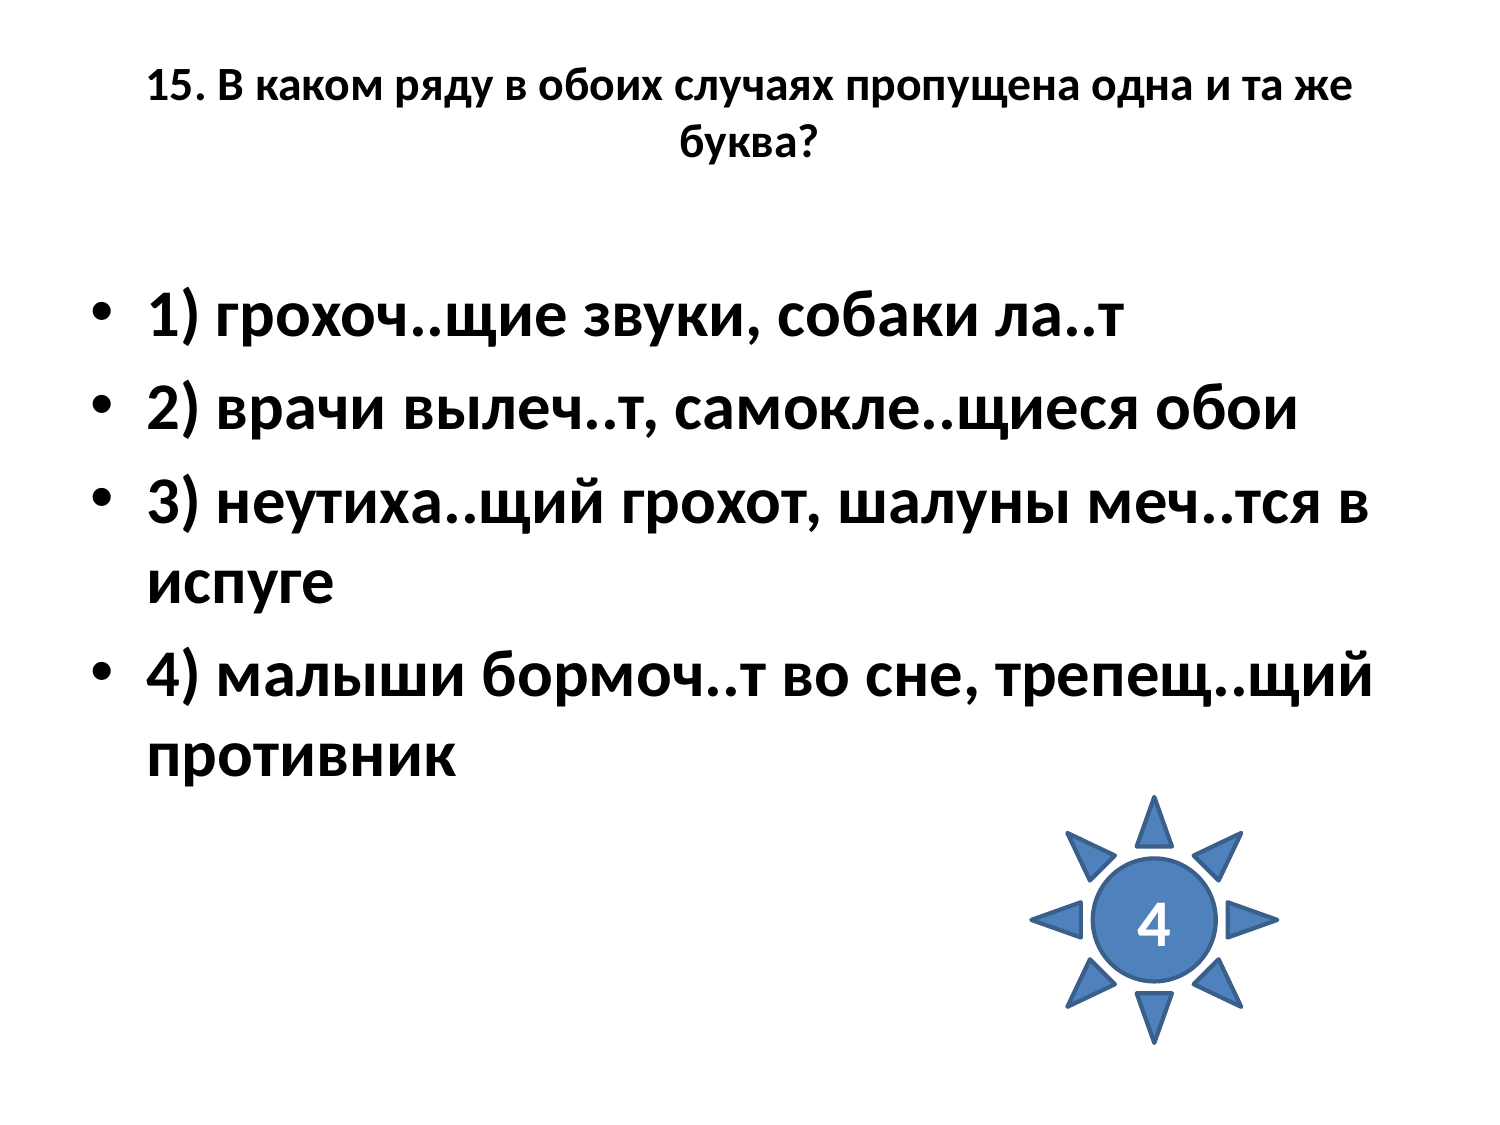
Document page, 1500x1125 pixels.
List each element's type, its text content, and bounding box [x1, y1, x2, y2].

text_box 4 [1134, 991, 1174, 1046]
list 1) грохоч..щие звуки, собаки ла..т 2) врачи вылеч..т, самокле..щиеся обои 3) неутиха..щий грохот, шалуны меч..тся в испуге 4) малыши бормоч..т во сне, трепещ..щий противник [75, 262, 1425, 1005]
text_box 4 [1029, 900, 1083, 940]
text_box 4 [1191, 831, 1244, 883]
title 15. В каком ряду в обоих случаях пропущена одна и та же буква? [75, 45, 1425, 233]
text_box 4 [1090, 856, 1218, 984]
text_box 4 [1065, 831, 1117, 883]
text_box 4 [1225, 900, 1280, 940]
text_box 4 [1065, 957, 1117, 1009]
text_box 4 [1134, 794, 1174, 849]
text_box 4 [1191, 957, 1244, 1009]
